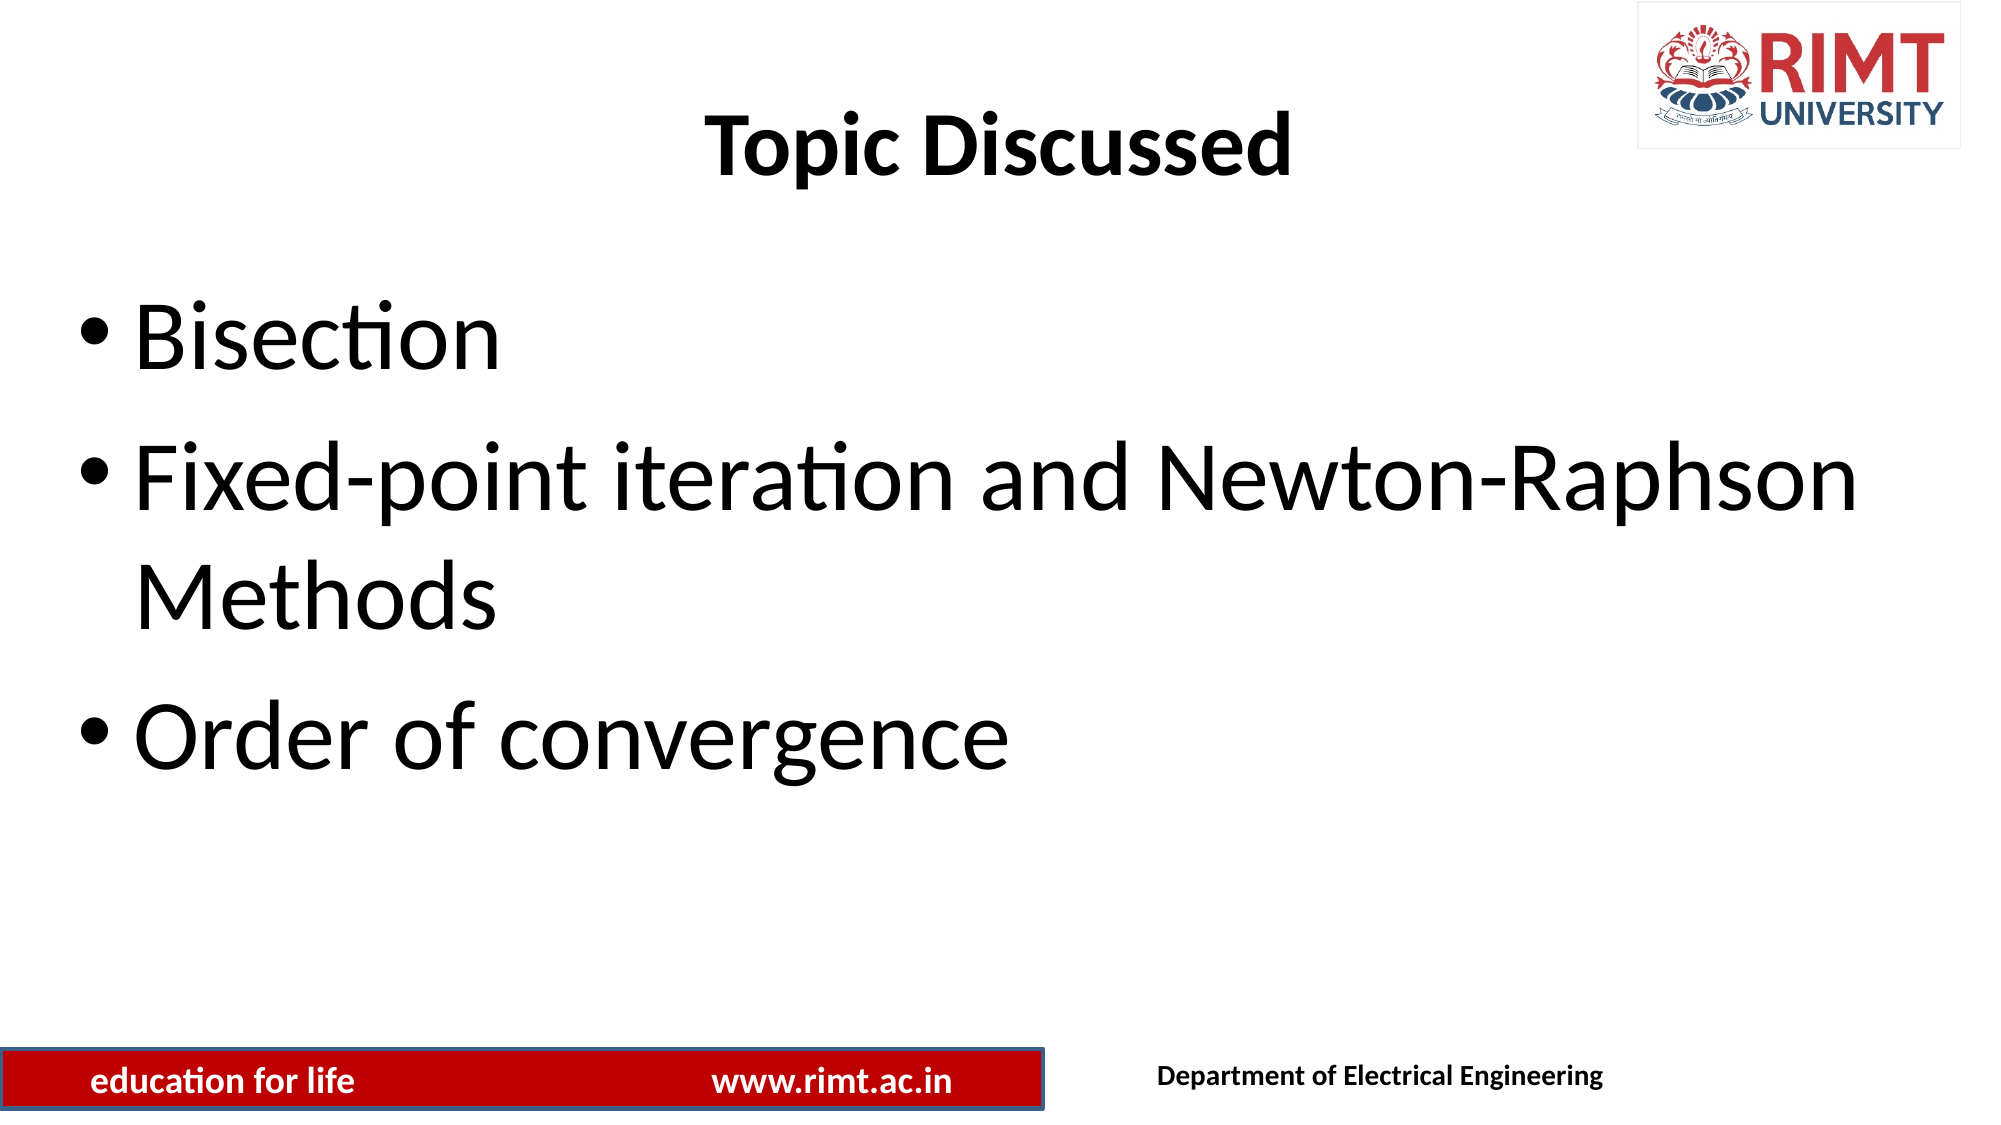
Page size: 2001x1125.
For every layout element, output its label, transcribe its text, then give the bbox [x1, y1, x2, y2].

text_box education for life www.rimt.ac.in [0, 1047, 1045, 1111]
list Bisection Fixed-point iteration and Newton-Raphson Methods Order of convergence [62, 262, 1963, 825]
text_box Department of Electrical Engineering [1042, 1044, 1718, 1104]
title Topic Discussed [99, 45, 1900, 233]
picture [1637, 1, 1961, 149]
